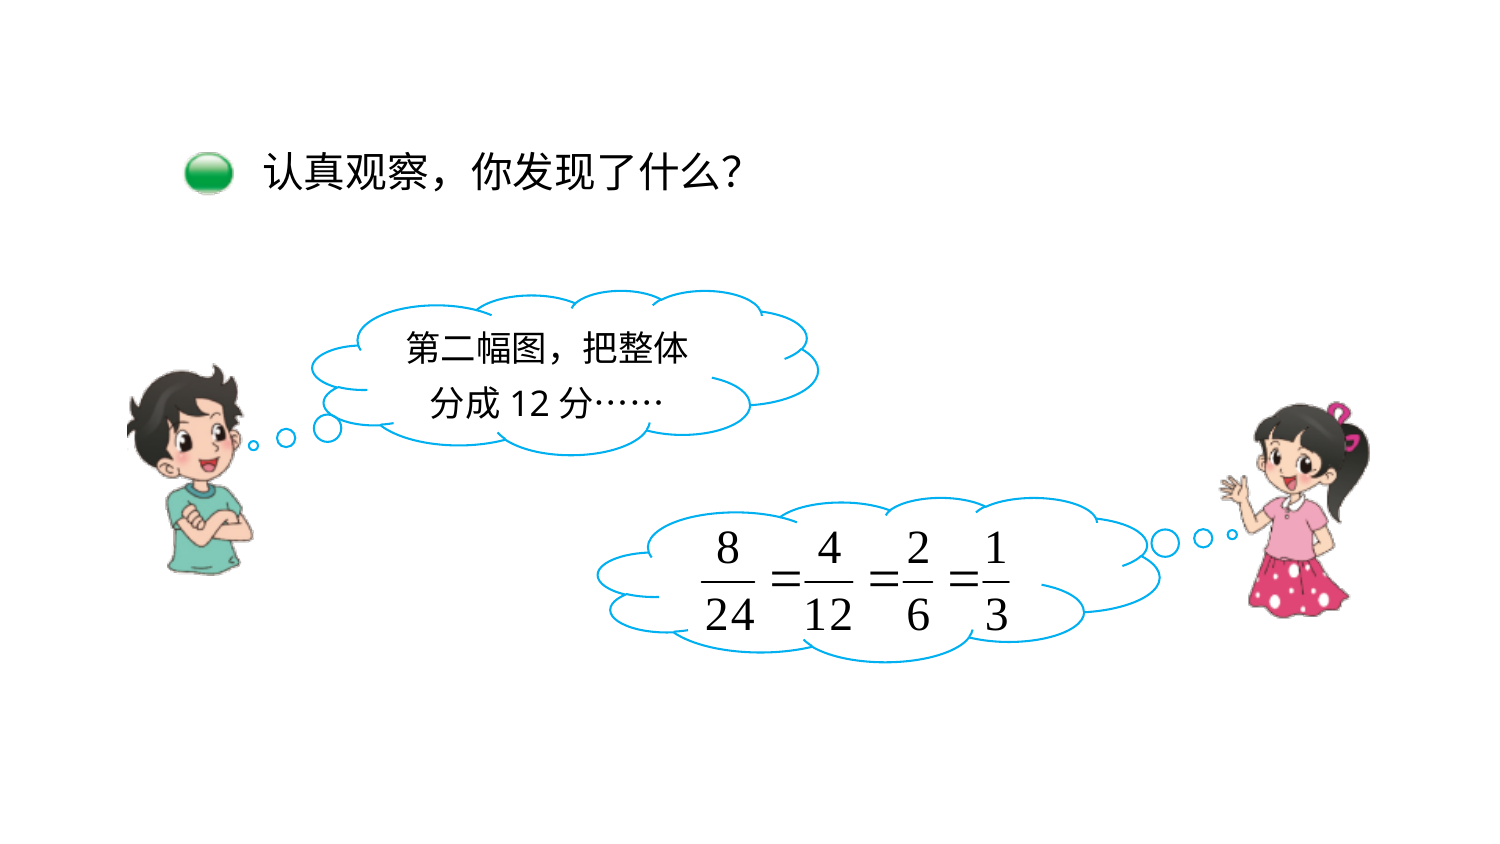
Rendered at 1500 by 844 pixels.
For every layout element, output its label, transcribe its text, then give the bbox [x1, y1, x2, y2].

picture [126, 342, 263, 587]
text_box [1193, 528, 1205, 549]
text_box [693, 517, 1021, 642]
picture [180, 148, 234, 203]
text_box 第二幅图，把整体分成12分…… [311, 289, 820, 457]
text_box [1150, 528, 1180, 558]
text_box 认真观察，你发现了什么？ [251, 125, 1441, 202]
text_box 第二幅图，把整体分成12分…… [275, 427, 297, 449]
picture [1205, 394, 1373, 620]
text_box [596, 496, 1161, 664]
picture [1205, 532, 1210, 545]
